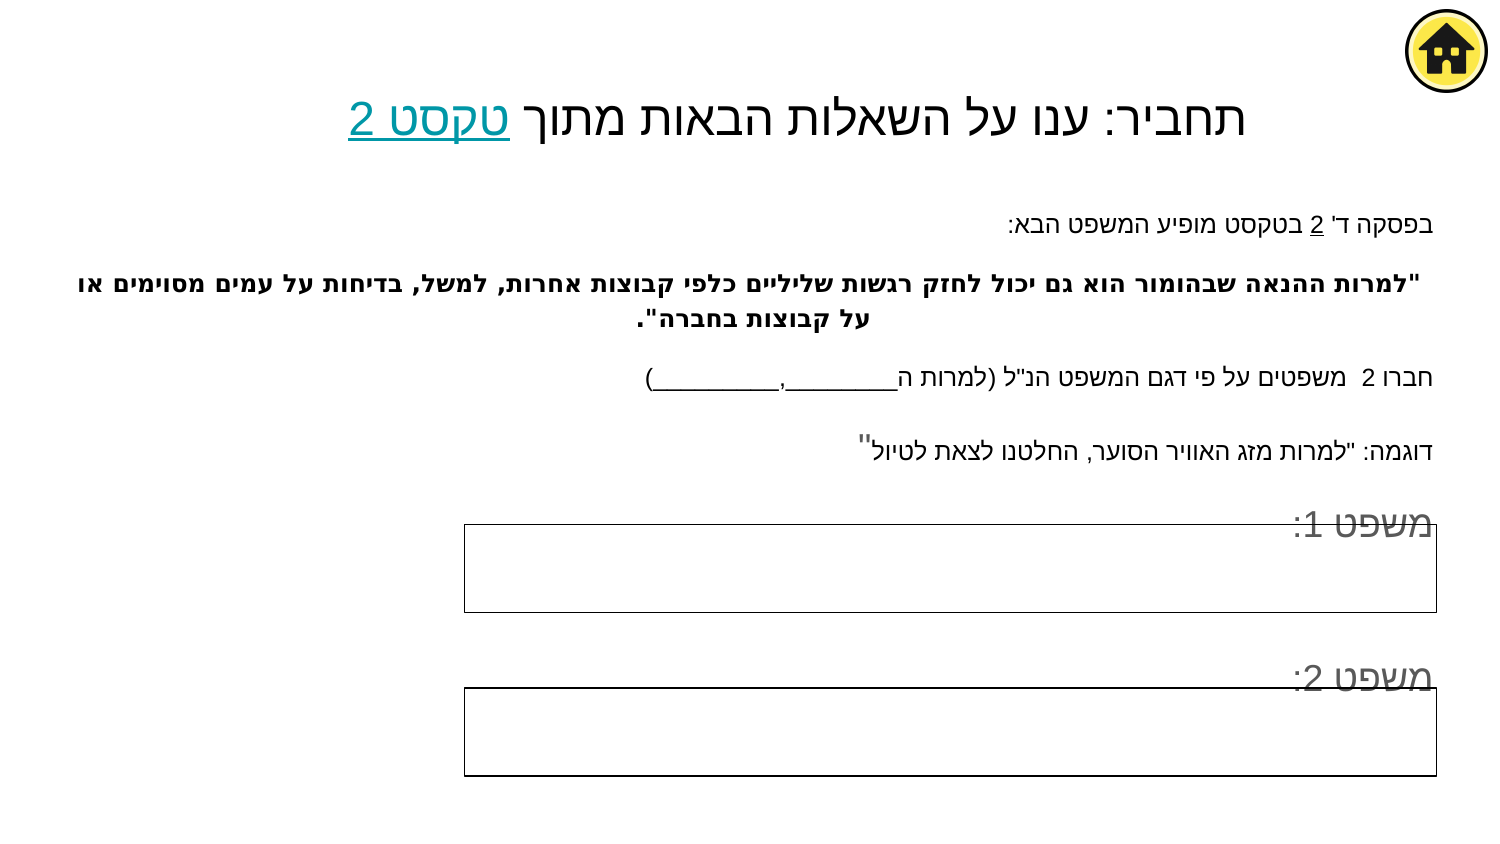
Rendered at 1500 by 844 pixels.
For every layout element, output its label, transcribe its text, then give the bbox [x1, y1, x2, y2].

list בפסקה ד' בטקסט 2 מופיע המשפט הבא: "למרות ההנאה שבהומור הוא גם יכול לחזק רגשות שליליים כלפי קבוצות אחרות, למשל, בדיחות על עמים מסוימים או על קבוצות בחברה". חברו 2 משפטים על פי דגם המשפט הנ"ל (למרות ה________,_________) דוגמה: "למרות מזג האוויר הסוער, החלטנו לצאת לטיול" משפט 1: משפט 2: [51, 189, 1449, 798]
title תחביר: ענו על השאלות הבאות מתוך טקסט 2 [254, 72, 1342, 161]
picture [1404, 9, 1488, 93]
text_box [464, 687, 1437, 776]
text_box [464, 524, 1437, 613]
